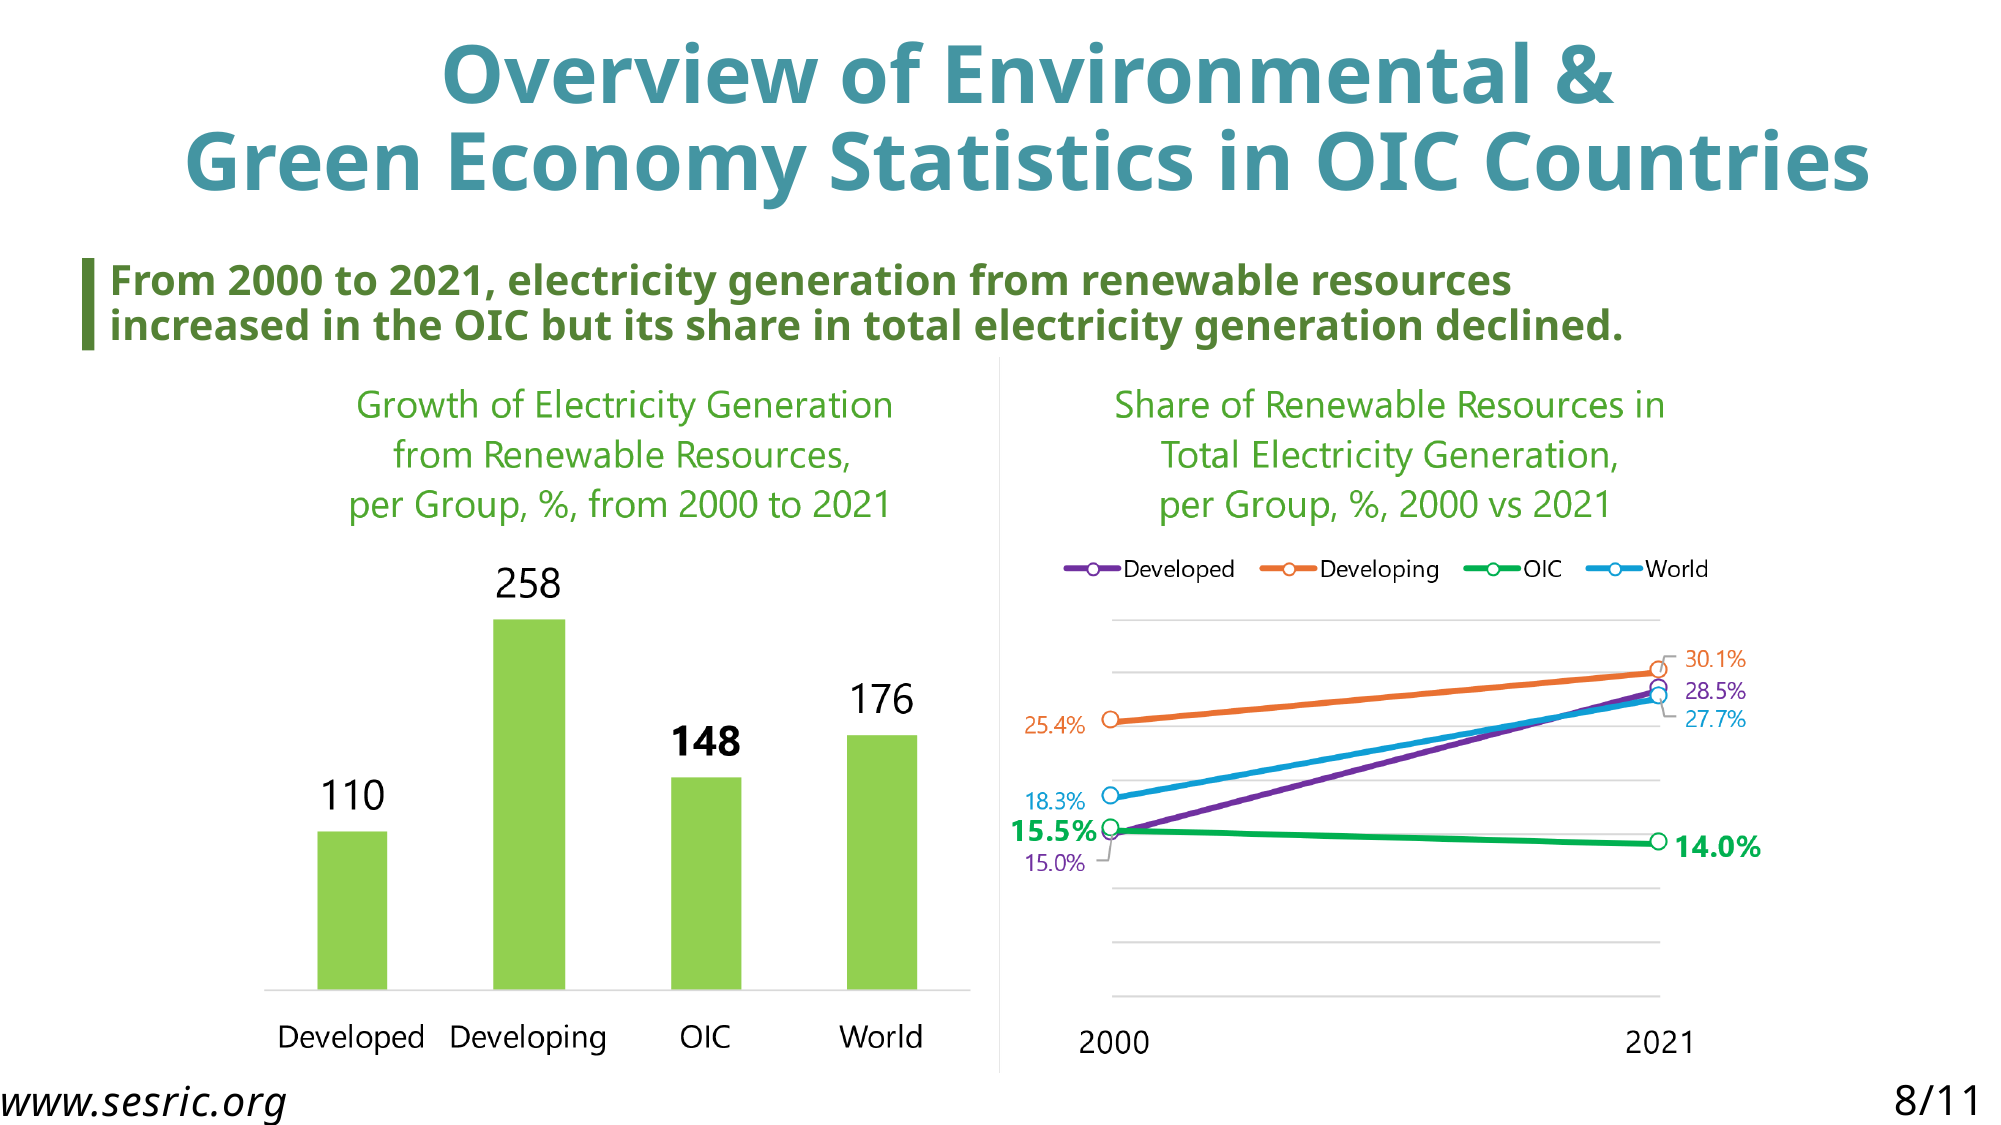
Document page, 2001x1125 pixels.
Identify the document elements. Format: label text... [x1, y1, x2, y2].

text_box From 2000 to 2021, electricity generation from renewable resources increased in the OIC but its share in total electricity generation declined. [95, 258, 1662, 351]
title Overview of Environmental & Green Economy Statistics in OIC Countries [183, 6, 1873, 209]
text_box [82, 258, 95, 351]
text_box 8/11 [1878, 1079, 2000, 1125]
text_box www.sesric.org [0, 1079, 289, 1125]
picture [235, 357, 1765, 1073]
